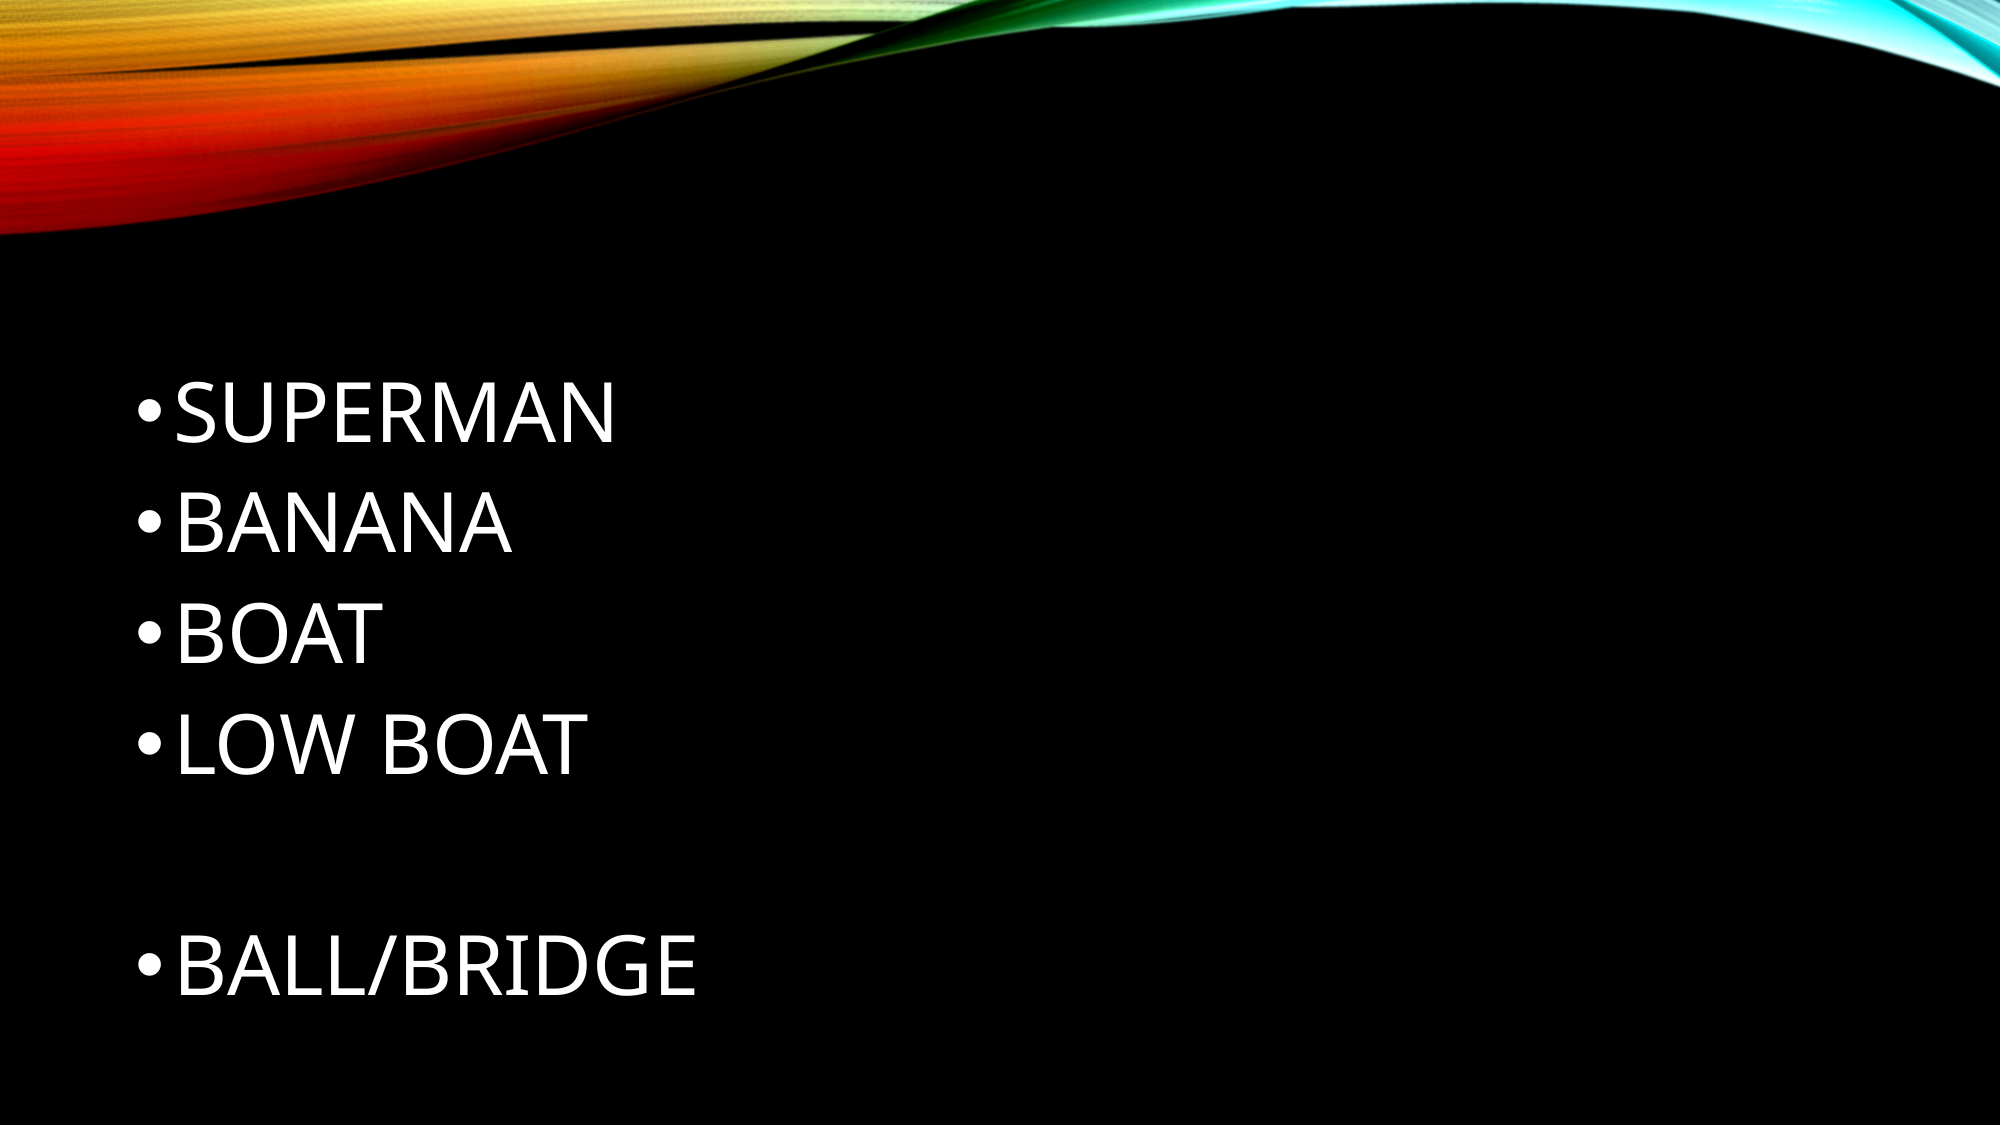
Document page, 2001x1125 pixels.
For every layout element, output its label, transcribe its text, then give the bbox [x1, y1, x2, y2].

list SUPERMAN BANANA BOAT LOW BOAT BALL/BRIDGE [120, 362, 1896, 1023]
picture [0, 0, 2000, 237]
